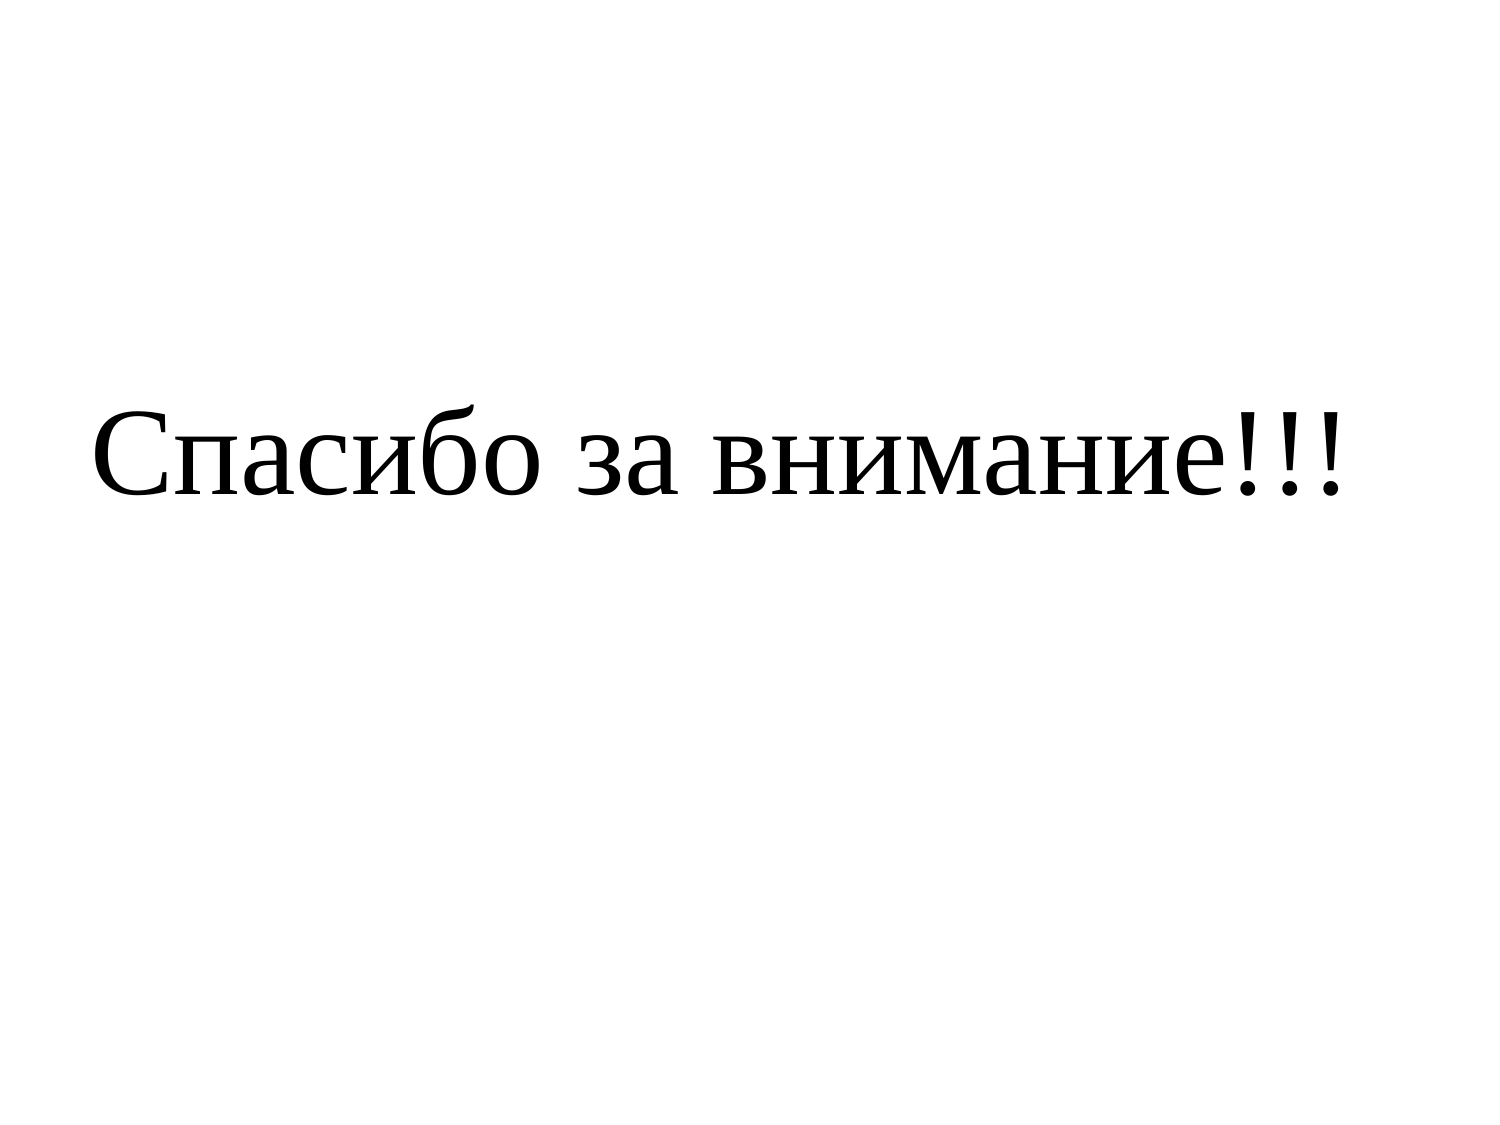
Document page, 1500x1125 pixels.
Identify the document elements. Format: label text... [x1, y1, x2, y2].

list Спасибо за внимание!!! [75, 361, 1425, 717]
